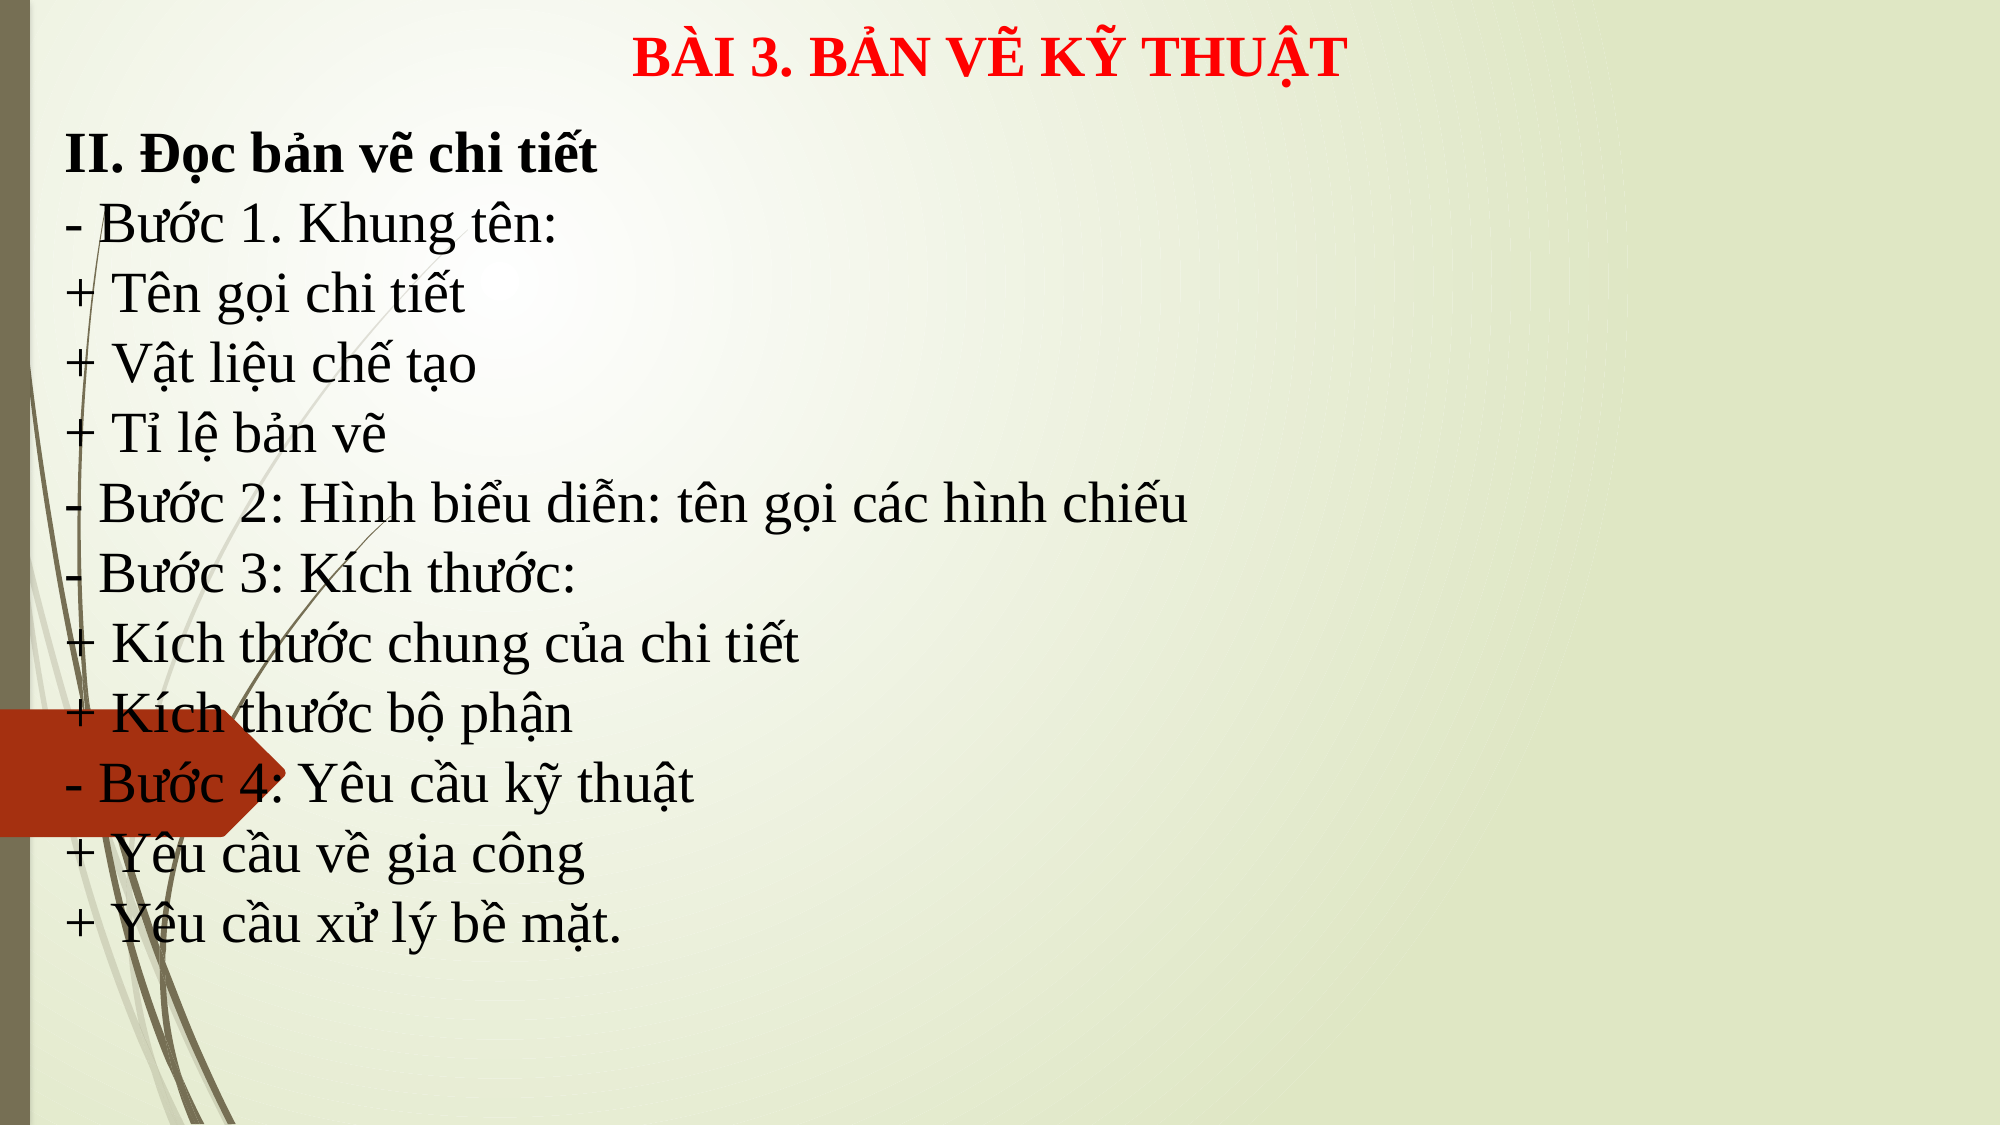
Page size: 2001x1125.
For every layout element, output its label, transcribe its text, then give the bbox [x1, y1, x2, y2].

text_box II. Đọc bản vẽ chi tiết - Bước 1. Khung tên: + Tên gọi chi tiết + Vật liệu chế tạo + Tỉ lệ bản vẽ - Bước 2: Hình biểu diễn: tên gọi các hình chiếu - Bước 3: Kích thước: + Kích thước chung của chi tiết + Kích thước bộ phận - Bước 4: Yêu cầu kỹ thuật + Yêu cầu về gia công + Yêu cầu xử lý bề mặt. [50, 106, 1950, 962]
text_box BÀI 3. BẢN VẼ KỸ THUẬT [618, 10, 1586, 95]
